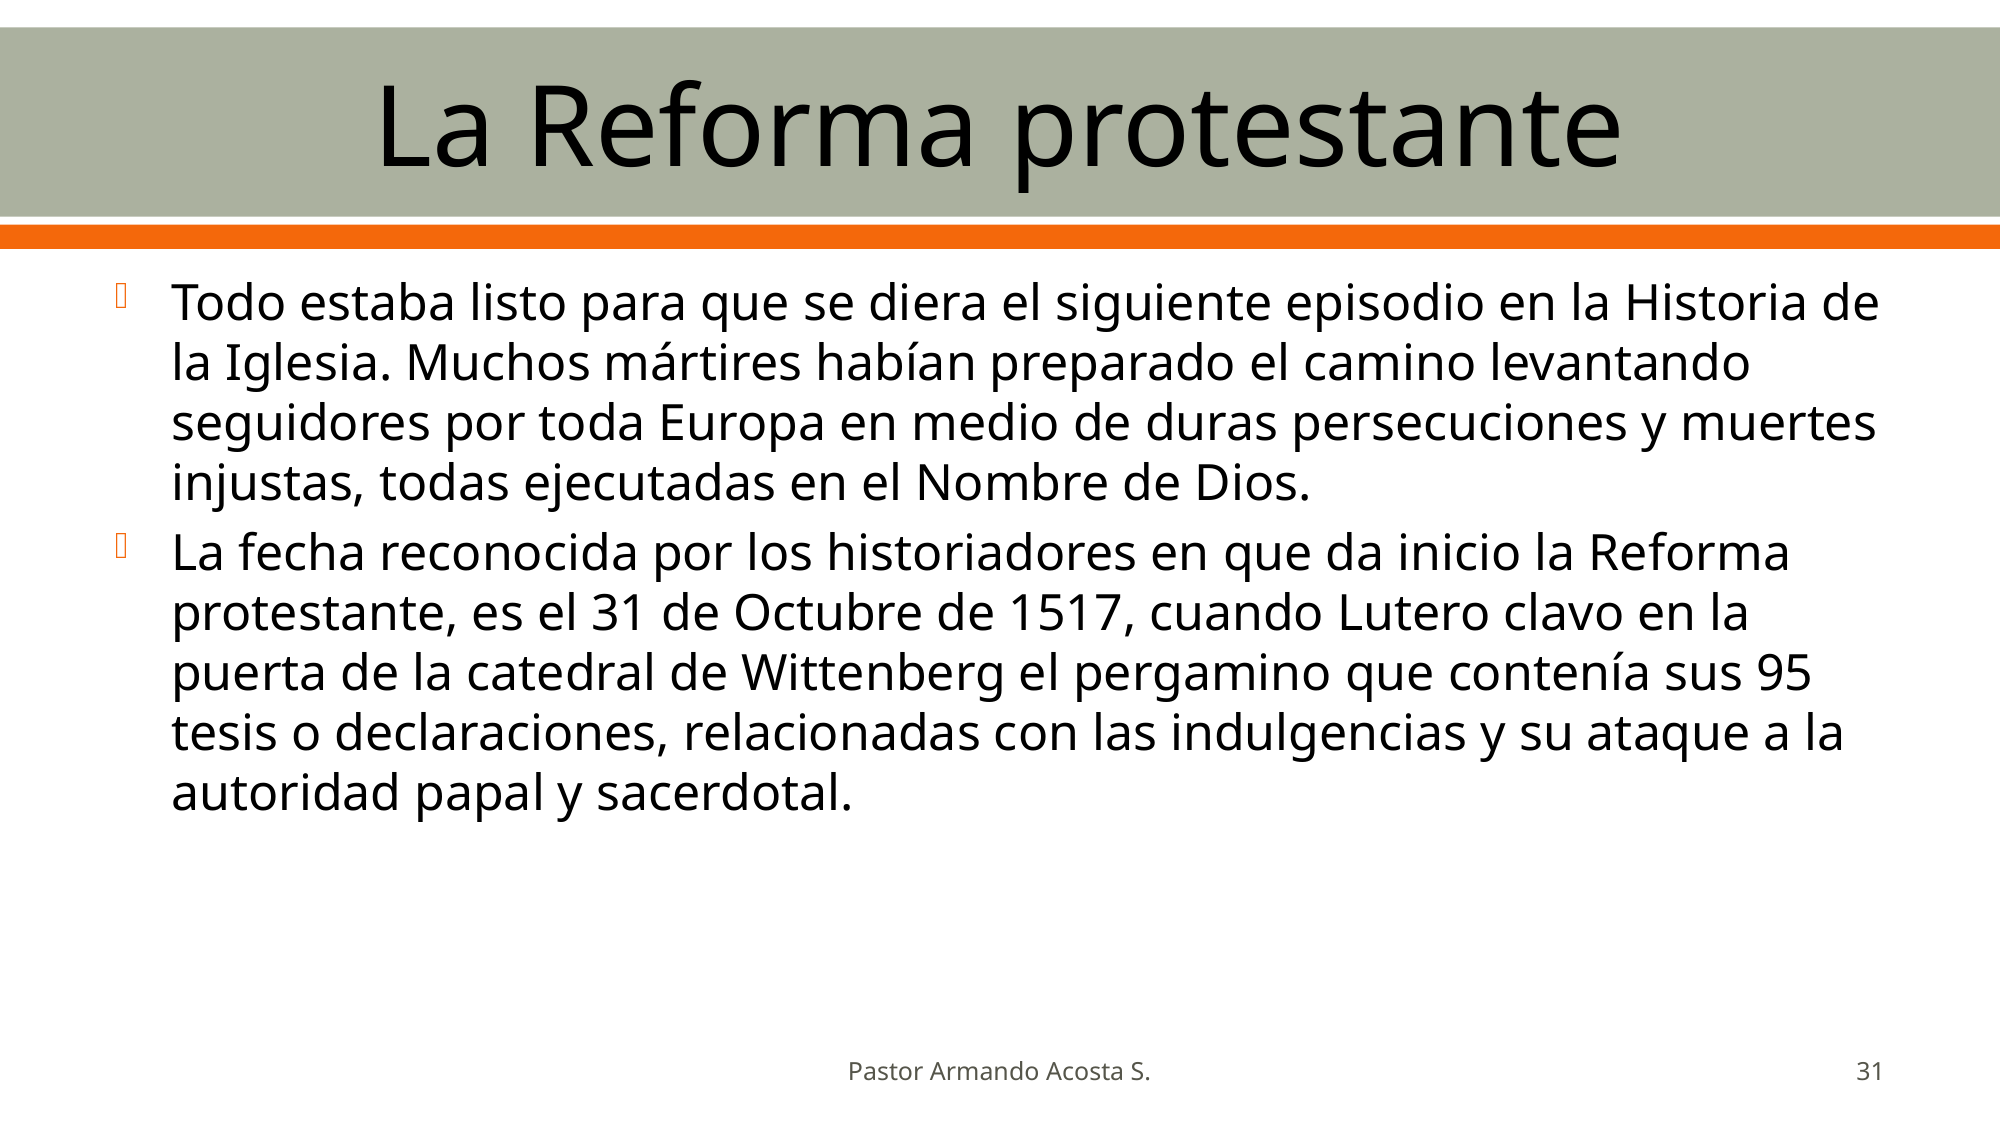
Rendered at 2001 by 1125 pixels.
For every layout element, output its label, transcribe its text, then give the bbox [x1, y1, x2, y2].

title La Reforma protestante [99, 29, 1900, 213]
footer Pastor Armando Acosta S. [683, 1042, 1317, 1103]
slide_number 31 [1433, 1042, 1900, 1103]
list Todo estaba listo para que se diera el siguiente episodio en la Historia de la Iglesia. Muchos mártires habían preparado el camino levantando seguidores por toda Europa en medio de duras persecuciones y muertes injustas, todas ejecutadas en el Nombre de Dios. La fecha reconocida por los historiadores en que da inicio la Reforma protestante, es el 31 de Octubre de 1517, cuando Lutero clavo en la puerta de la catedral de Wittenberg el pergamino que contenía sus 95 tesis o declaraciones, relacionadas con las indulgencias y su ataque a la autoridad papal y sacerdotal. [99, 262, 1900, 1005]
